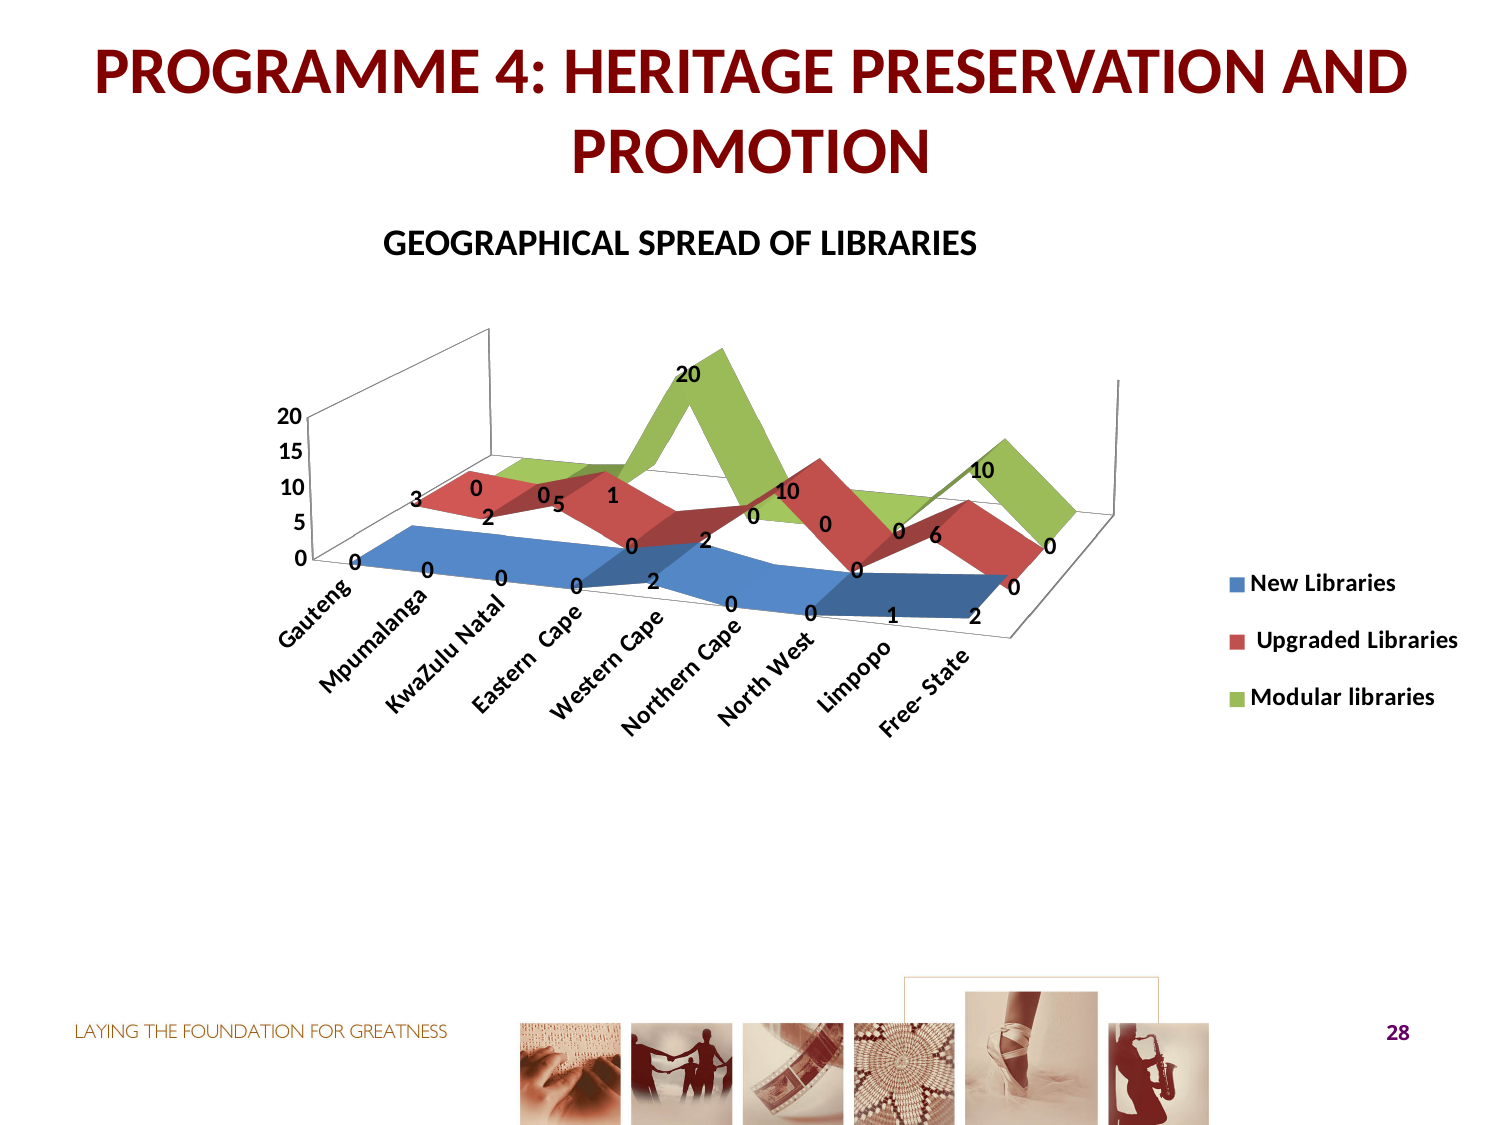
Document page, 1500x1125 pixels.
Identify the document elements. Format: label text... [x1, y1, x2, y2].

text_box Geographical spread of libraries [106, 210, 1264, 271]
title PROGRAMME 4: HERITAGE PRESERVATION AND PROMOTION [76, 19, 1427, 102]
chart [17, 302, 1483, 1000]
picture [12, 941, 1253, 1125]
slide_number 28 [1325, 1012, 1425, 1073]
